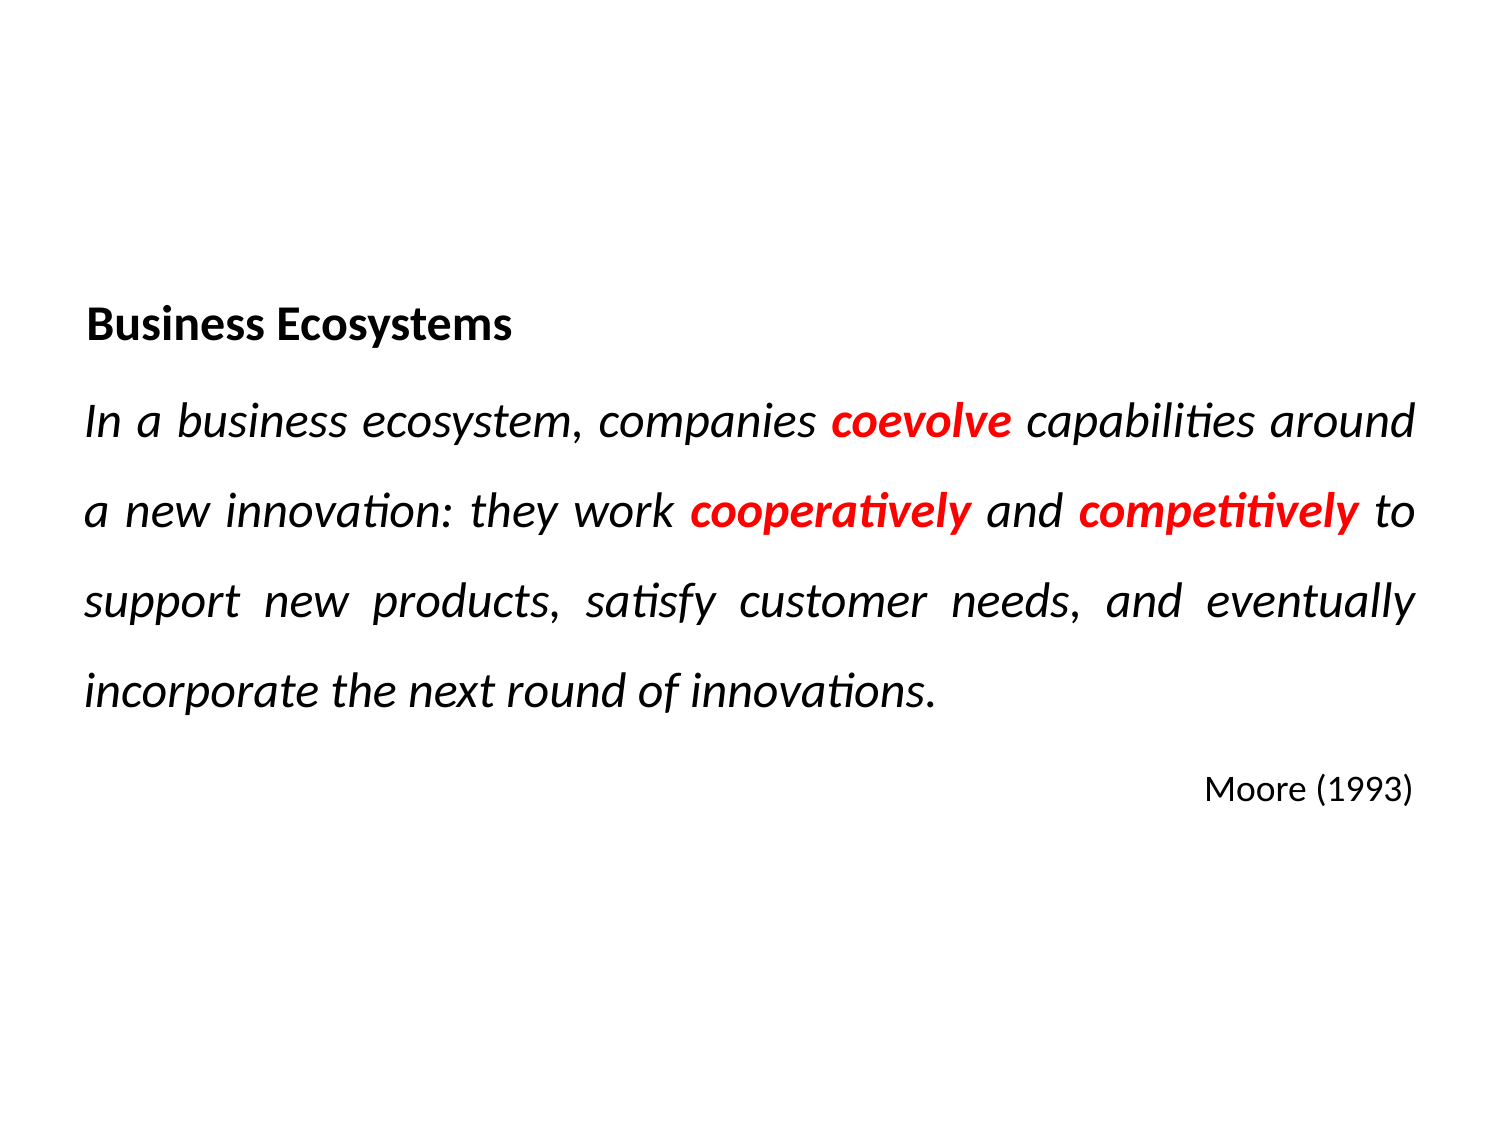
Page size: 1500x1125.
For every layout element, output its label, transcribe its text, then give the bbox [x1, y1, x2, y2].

text_box In a business ecosystem, companies coevolve capabilities around a new innovation: they work cooperatively and competitively to support new products, satisfy customer needs, and eventually incorporate the next round of innovations. [69, 350, 1431, 726]
text_box Moore (1993) [1189, 756, 1429, 817]
text_box Business Ecosystems [71, 283, 528, 358]
